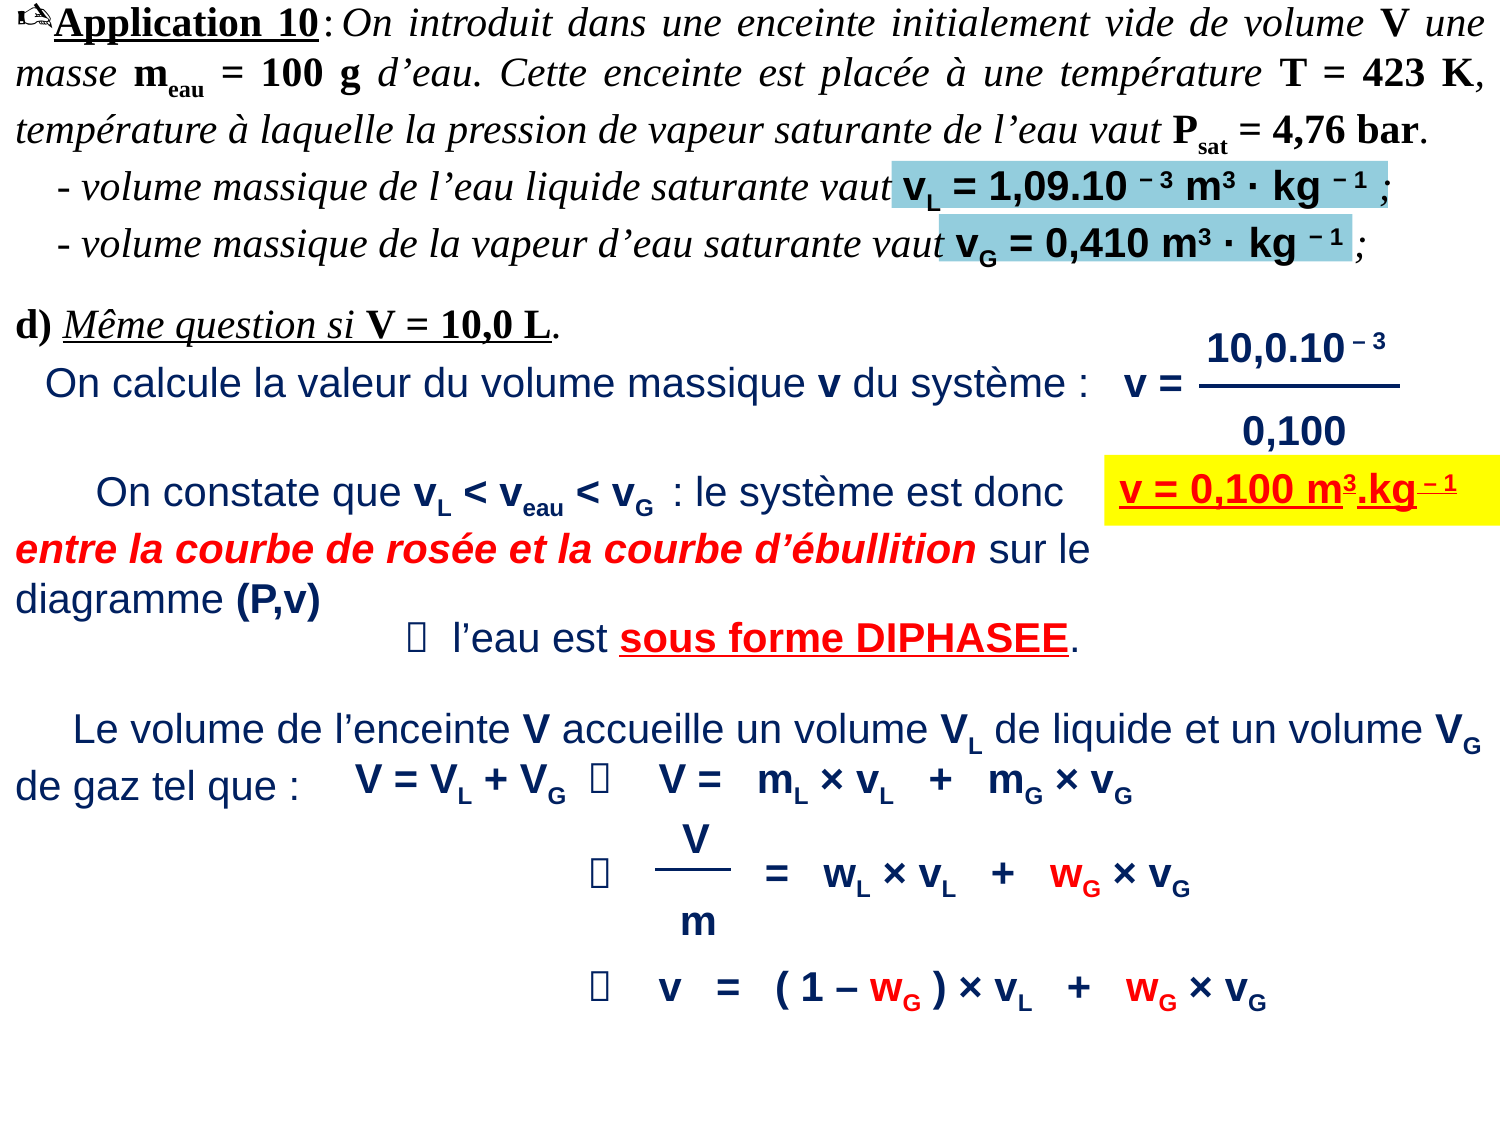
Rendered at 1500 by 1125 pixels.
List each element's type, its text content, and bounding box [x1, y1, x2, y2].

text_box = wL × vL + wG × vG [749, 837, 1500, 910]
text_box On constate que vL < veau < vG : le système est donc entre la courbe de rosée et la courbe d’ébullition sur le diagramme (P,v) [0, 457, 1117, 538]
text_box Le volume de l’enceinte V accueille un volume VL de liquide et un volume VG de gaz tel que : [0, 694, 1500, 816]
text_box v = 0,100 m3.kg – 1 [1104, 454, 1500, 526]
text_box  v = ( 1 – wG ) × vL + wG × vG [572, 952, 1400, 1024]
text_box  V = mL × vL + mG × vG [572, 744, 1199, 817]
text_box 0,100 [1227, 396, 1362, 454]
text_box V [667, 803, 726, 868]
text_box Application 10 : On introduit dans une enceinte initialement vide de volume V une masse meau = 100 g d’eau. Cette enceinte est placée à une température T = 423 K, température à laquelle la pression de vapeur saturante de l’eau vaut Psat = 4,76 bar. - volume massique de l’eau liquide saturante vaut vL = 1,09.10 − 3 m3 · kg − 1 ; - volume massique de la vapeur d’eau saturante vaut vG = 0,410 m3 · kg − 1 ; [0, 0, 1500, 306]
text_box 10,0.10 – 3 [1191, 313, 1408, 378]
text_box m [665, 886, 732, 952]
text_box  [572, 839, 668, 905]
text_box d) Même question si V = 10,0 L. [0, 289, 751, 355]
text_box V = VL + VG [312, 744, 572, 817]
text_box On calcule la valeur du volume massique v du système : v = [29, 348, 1200, 429]
text_box  l’eau est sous forme DIPHASEE. [389, 603, 1500, 668]
